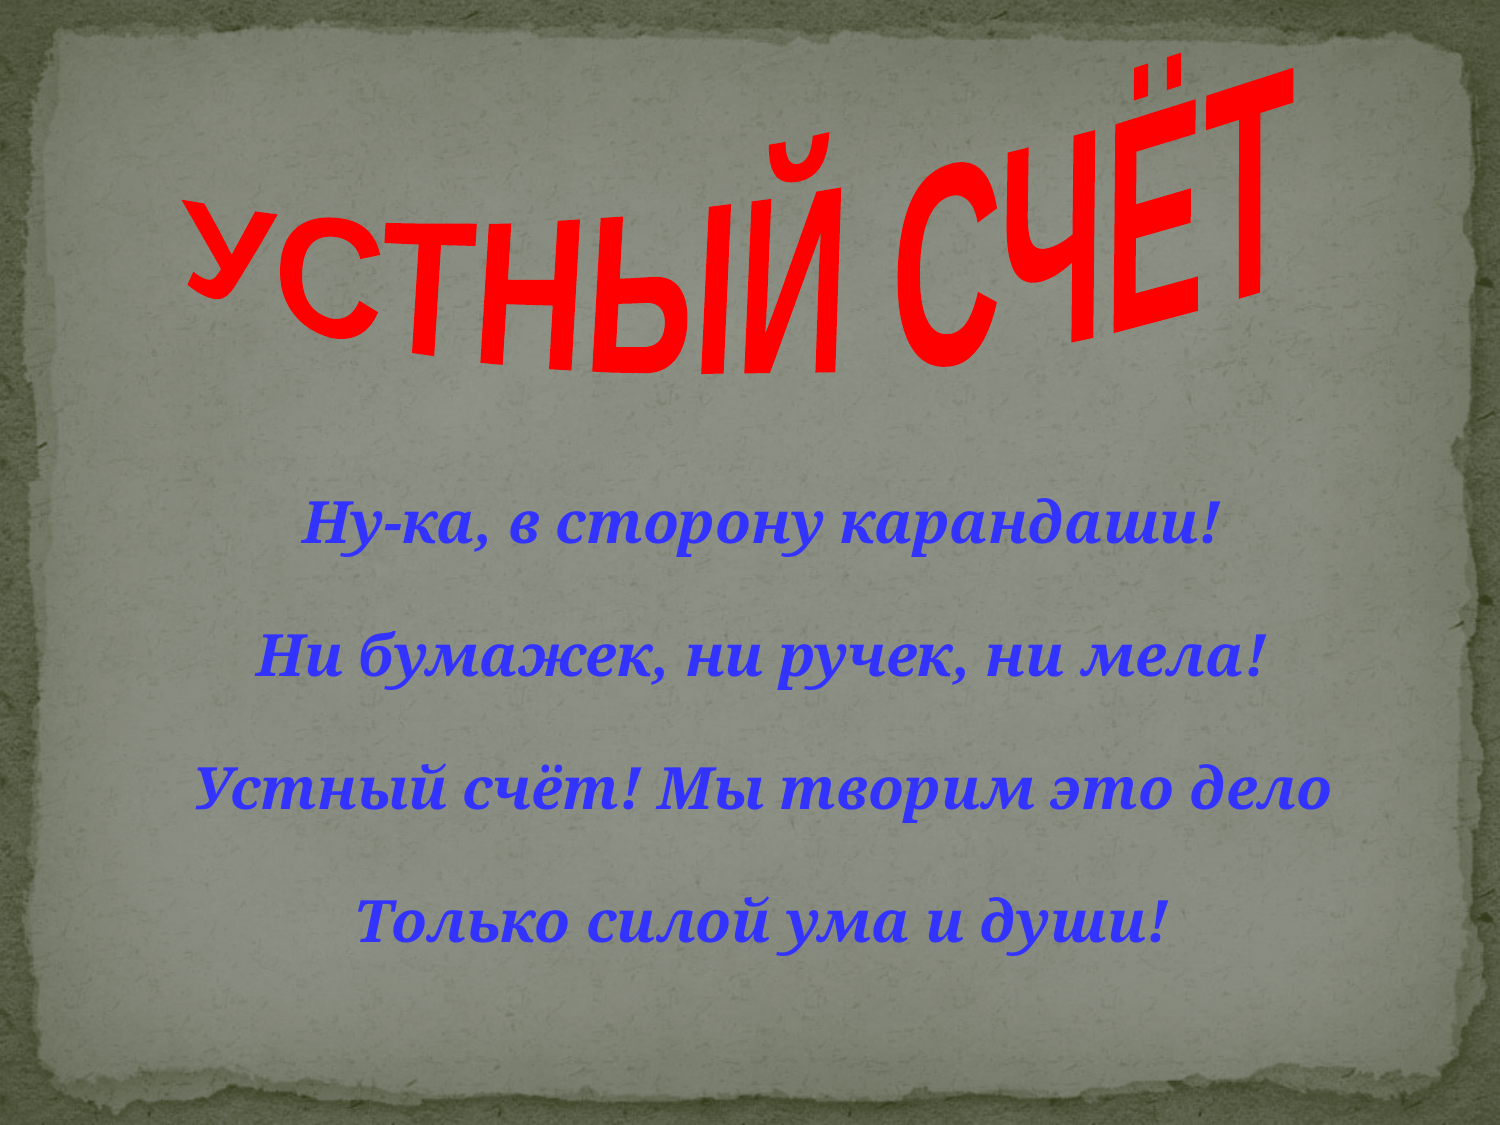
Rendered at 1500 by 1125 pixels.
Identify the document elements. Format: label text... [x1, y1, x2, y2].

text_box Ну-ка, в сторону карандаши! Ни бумажек, ни ручек, ни мела! Устный счёт! Мы творим это дело Только силой ума и души! [129, 415, 1395, 962]
